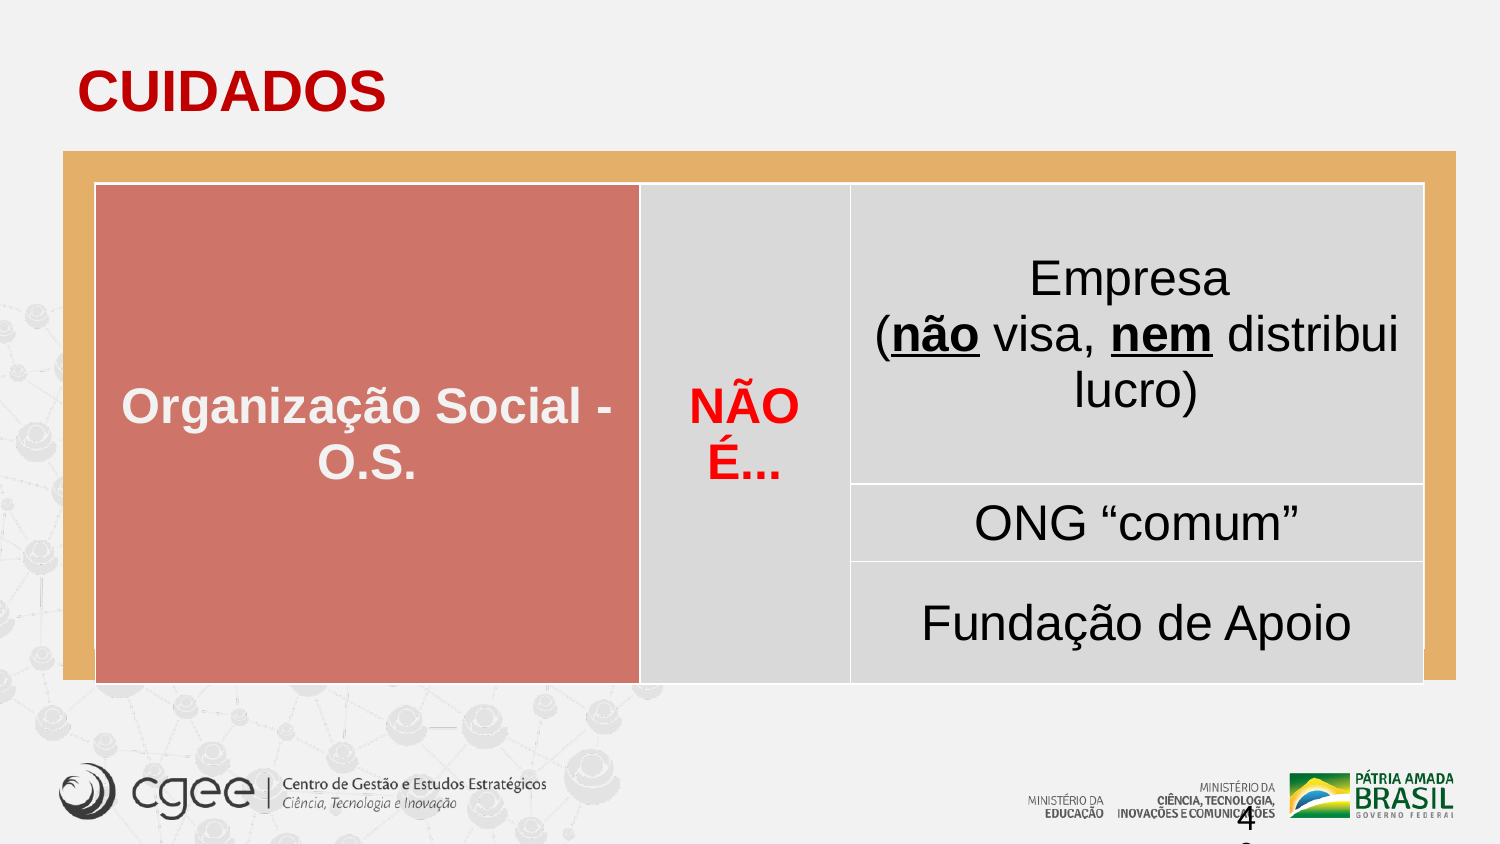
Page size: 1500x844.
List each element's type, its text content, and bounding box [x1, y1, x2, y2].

text_box v [76, 165, 1443, 666]
table_cell ONG “comum” [851, 485, 1423, 561]
slide_number 40 [1222, 785, 1257, 824]
table_header NÃO É... [641, 185, 850, 683]
title CUIDADOS [62, 46, 1454, 151]
table_cell Fundação de Apoio [851, 562, 1423, 683]
table_header Organização Social - O.S. [96, 185, 639, 683]
table_header Empresa (não visa, nem distribui lucro) [851, 185, 1423, 483]
picture [59, 763, 546, 820]
